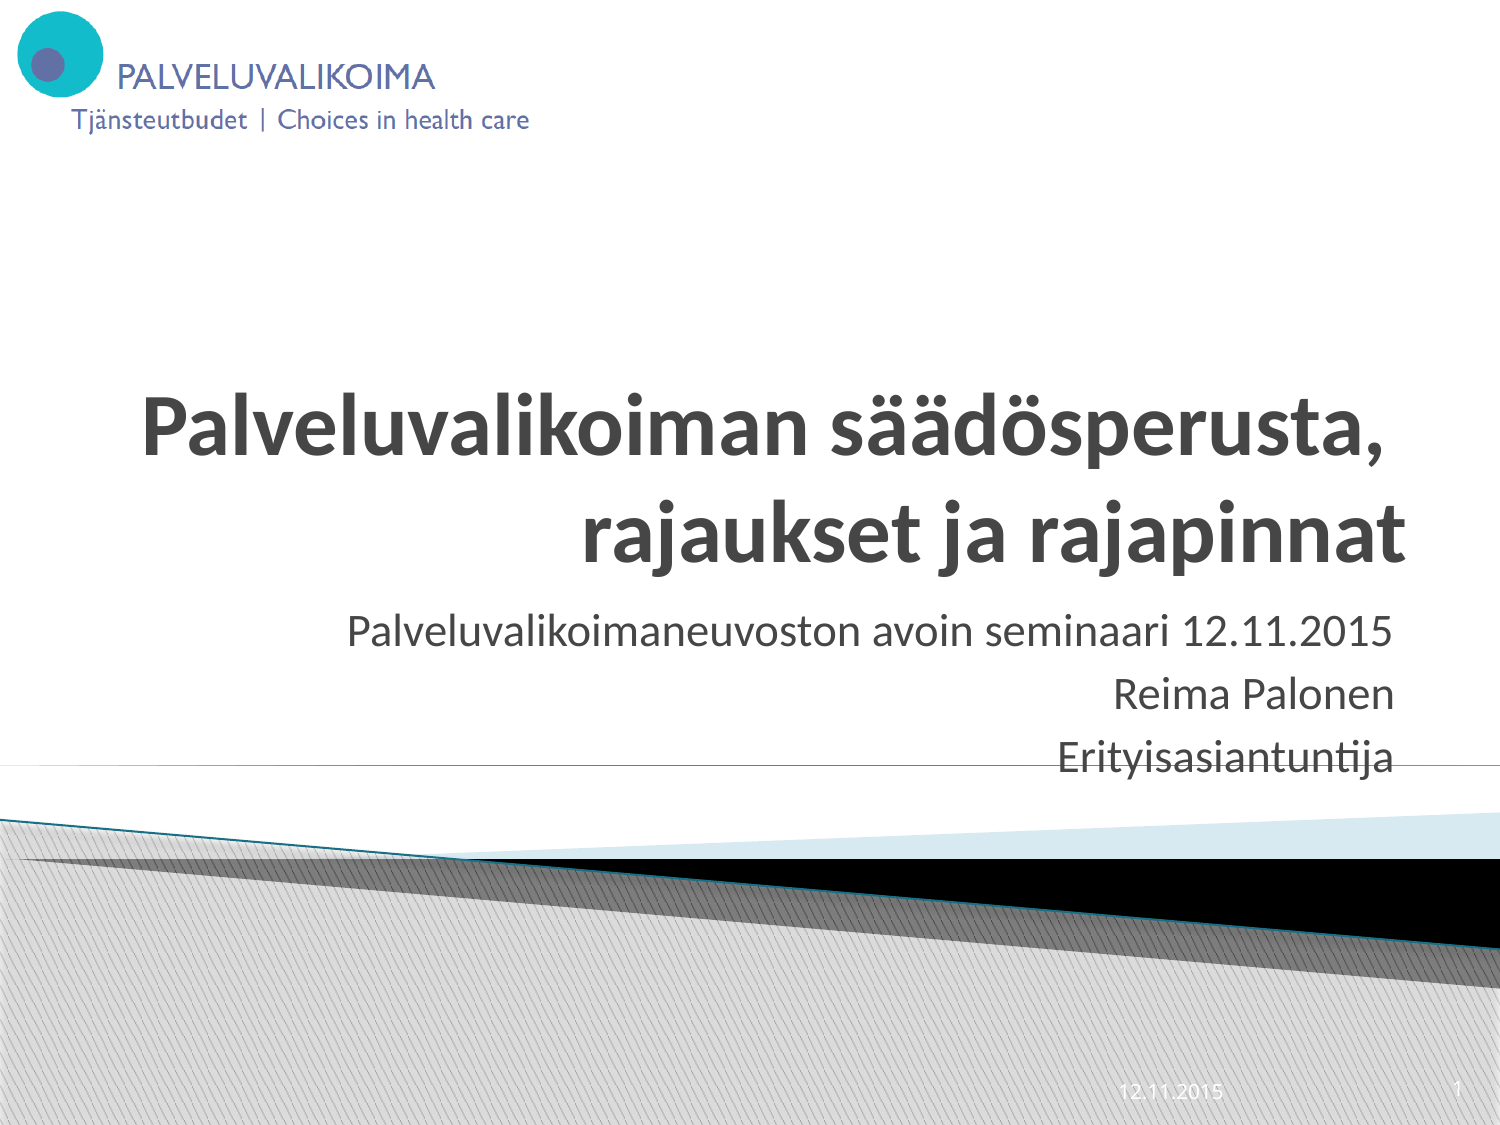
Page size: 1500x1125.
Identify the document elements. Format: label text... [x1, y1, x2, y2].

picture [5, 859, 1500, 989]
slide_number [1103, 1051, 1418, 1112]
subtitle Palveluvalikoimaneuvoston avoin seminaari 12.11.2015 Reima Palonen Erityisasiantuntija [112, 592, 1412, 790]
picture [0, 0, 543, 155]
slide_number 1 [1418, 1051, 1479, 1112]
title Palveluvalikoiman säädösperusta, rajaukset ja rajapinnat [112, 287, 1424, 588]
